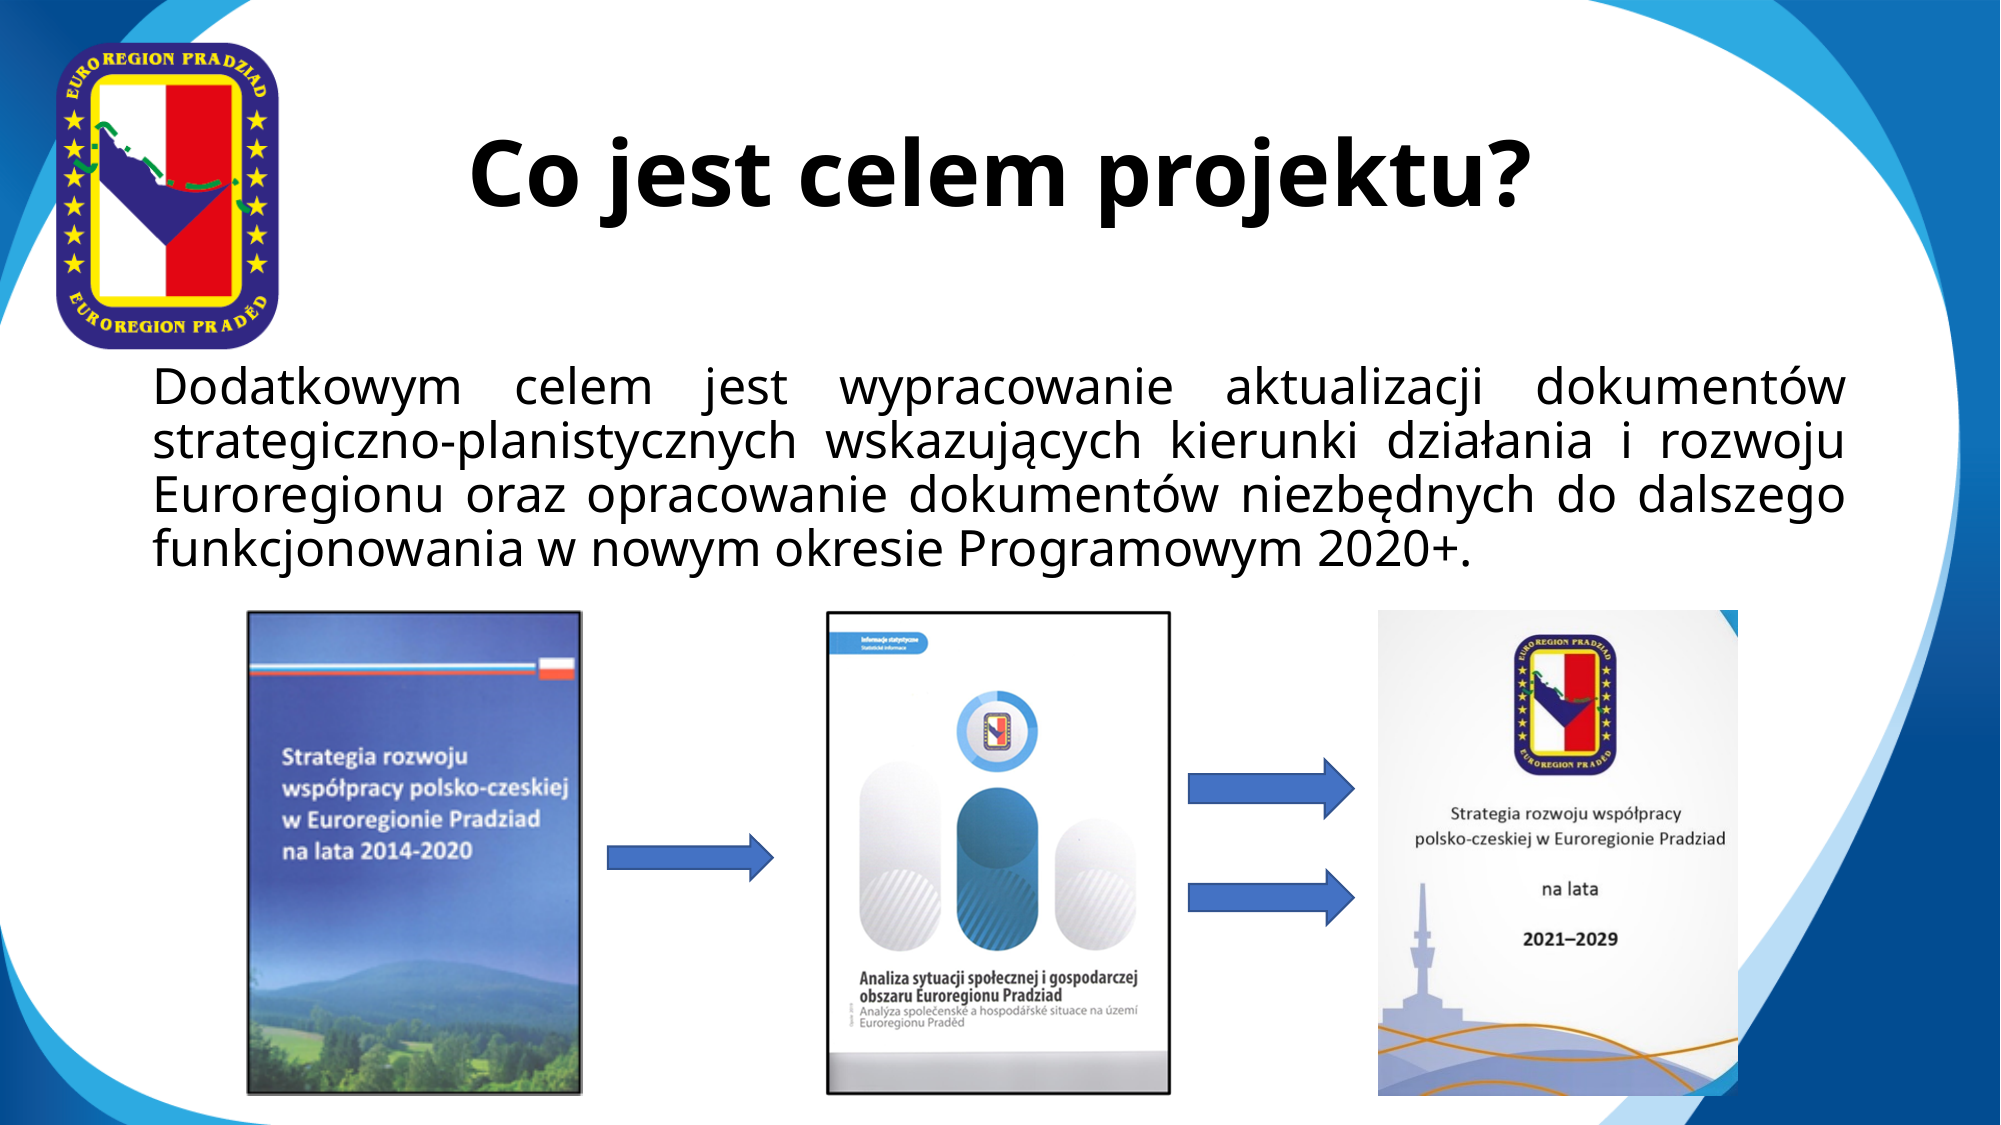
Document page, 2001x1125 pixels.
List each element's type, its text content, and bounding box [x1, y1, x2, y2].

text_box [606, 832, 775, 883]
title Co jest celem projektu? [294, 67, 1706, 286]
list Dodatkowym celem jest wypracowanie aktualizacji dokumentów strategiczno-planistycznych wskazujących kierunki działania i rozwoju Euroregionu oraz opracowanie dokumentów niezbędnych do dalszego funkcjonowania w nowym okresie Programowym 2020+. [137, 354, 1863, 1015]
text_box [1187, 757, 1356, 821]
picture [0, 0, 2000, 1125]
text_box [1187, 868, 1356, 928]
